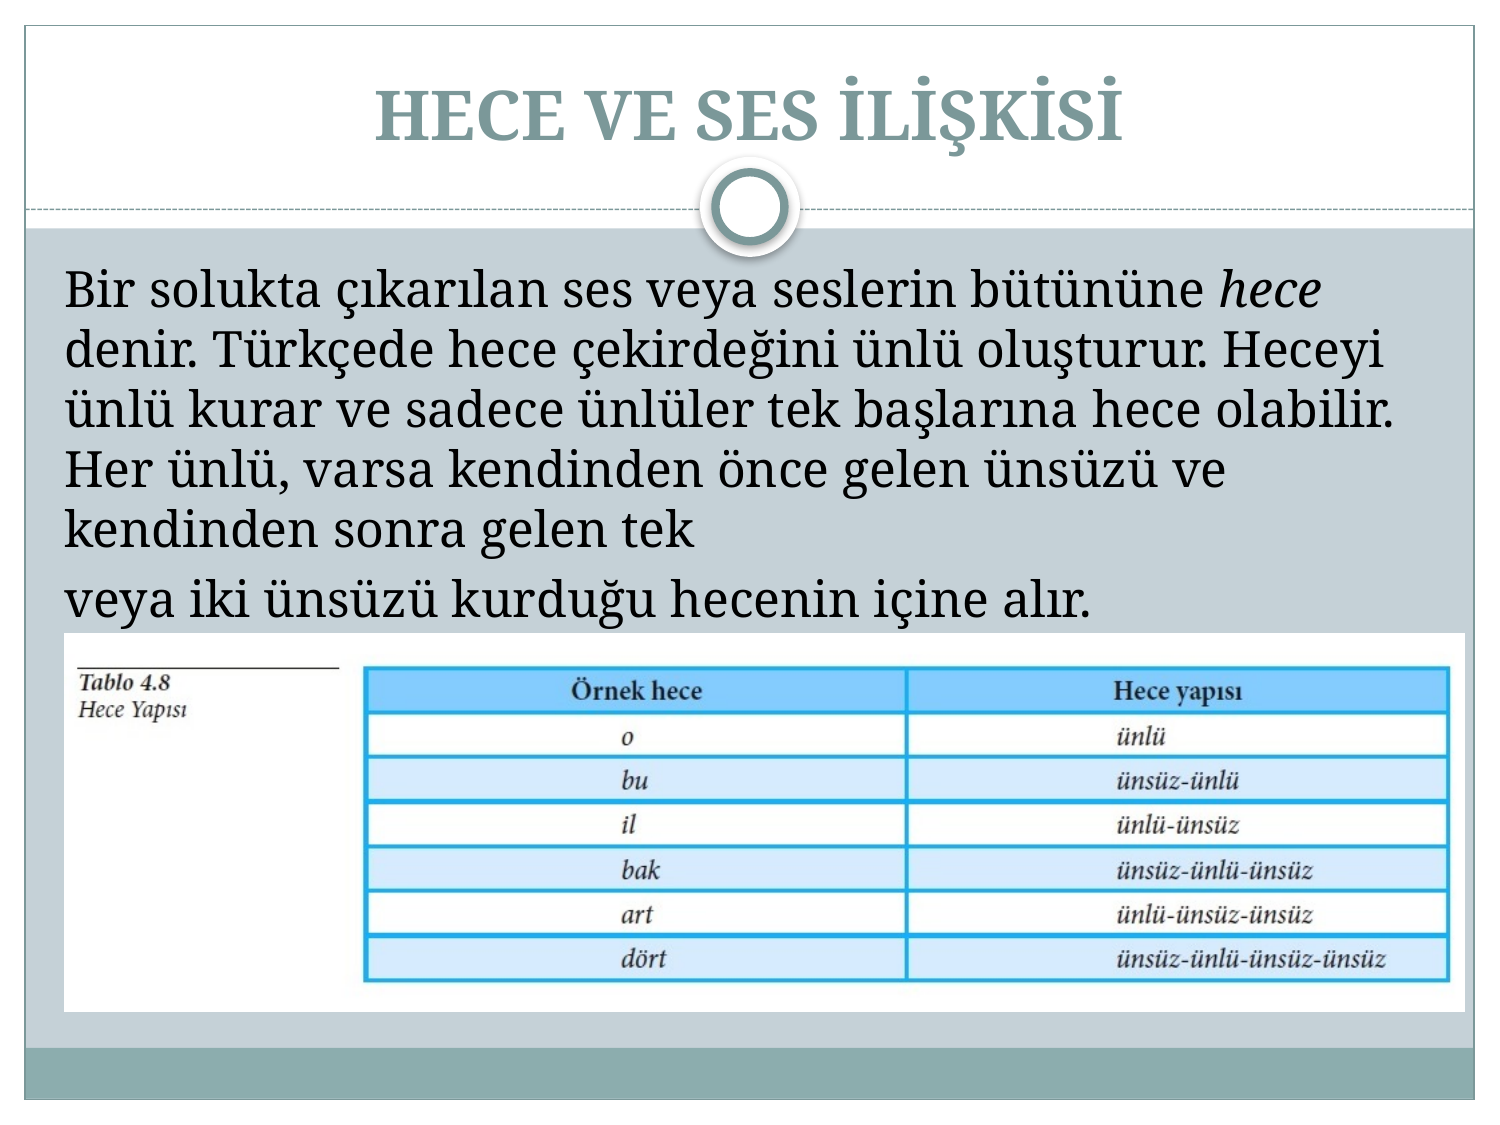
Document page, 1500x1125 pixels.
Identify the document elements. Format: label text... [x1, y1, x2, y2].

title HECE VE SES İLİŞKİSİ [49, 37, 1450, 162]
picture [64, 633, 1465, 1012]
list Bir solukta çıkarılan ses veya seslerin bütününe hece denir. Türkçede hece çekirdeğini ünlü oluşturur. Heceyi ünlü kurar ve sadece ünlüler tek başlarına hece olabilir. Her ünlü, varsa kendinden önce gelen ünsüzü ve kendinden sonra gelen tek veya iki ünsüzü kurduğu hecenin içine alır. [49, 250, 1445, 1001]
